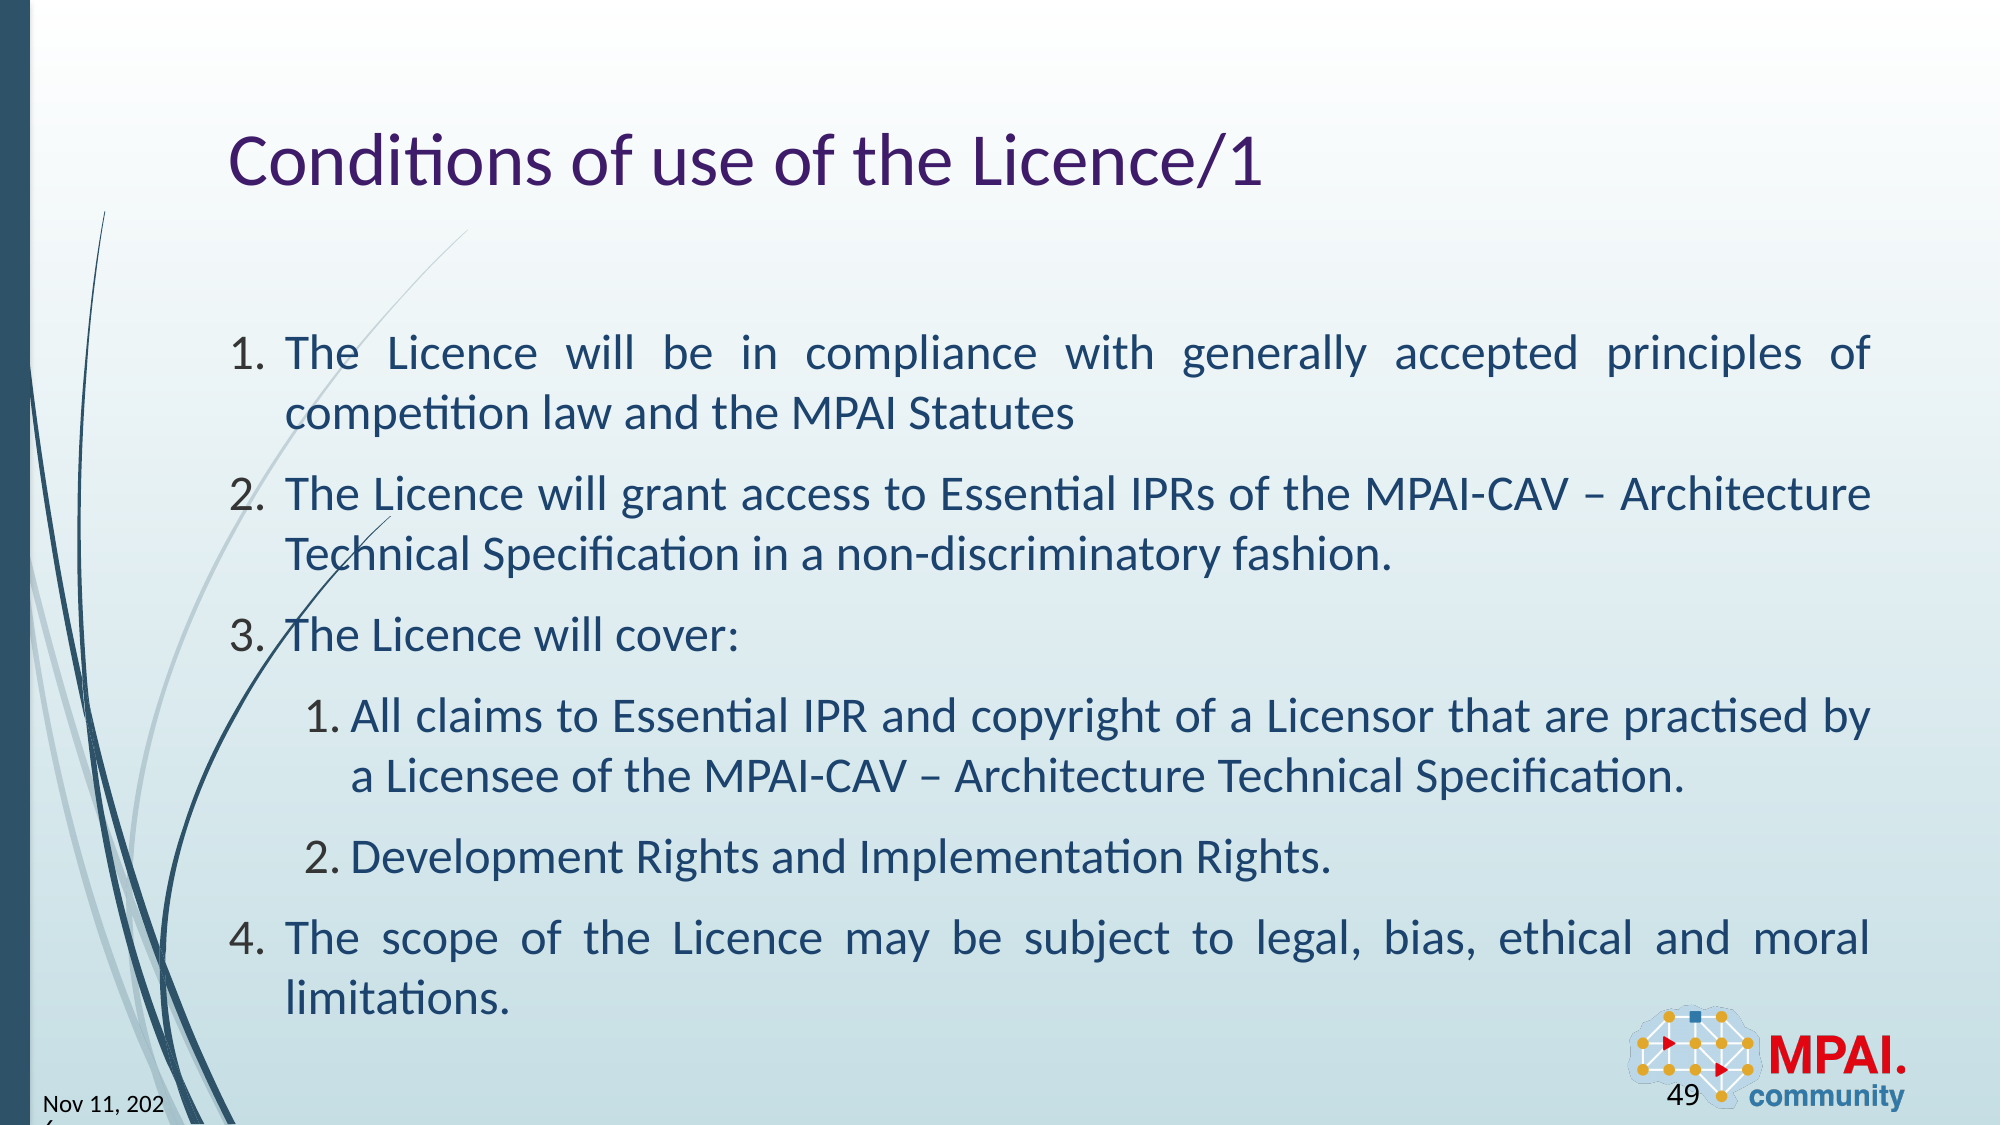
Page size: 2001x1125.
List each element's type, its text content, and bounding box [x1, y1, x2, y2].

slide_number 23-Aug-1 [28, 1080, 192, 1125]
title Conditions of use of the Licence/1 [213, 102, 1888, 312]
slide_number 49 [1652, 1076, 1744, 1085]
list The Licence will be in compliance with generally accepted principles of competition law and the MPAI Statutes The Licence will grant access to Essential IPRs of the MPAI-CAV – Architecture Technical Specification in a non-discriminatory fashion. The Licence will cover: All claims to Essential IPR and copyright of a Licensor that are practised by a Licensee of the MPAI-CAV – Architecture Technical Specification. Development Rights and Implementation Rights. The scope of the Licence may be subject to legal, bias, ethical and moral limitations. [213, 312, 1888, 1052]
picture [1623, 999, 1909, 1120]
